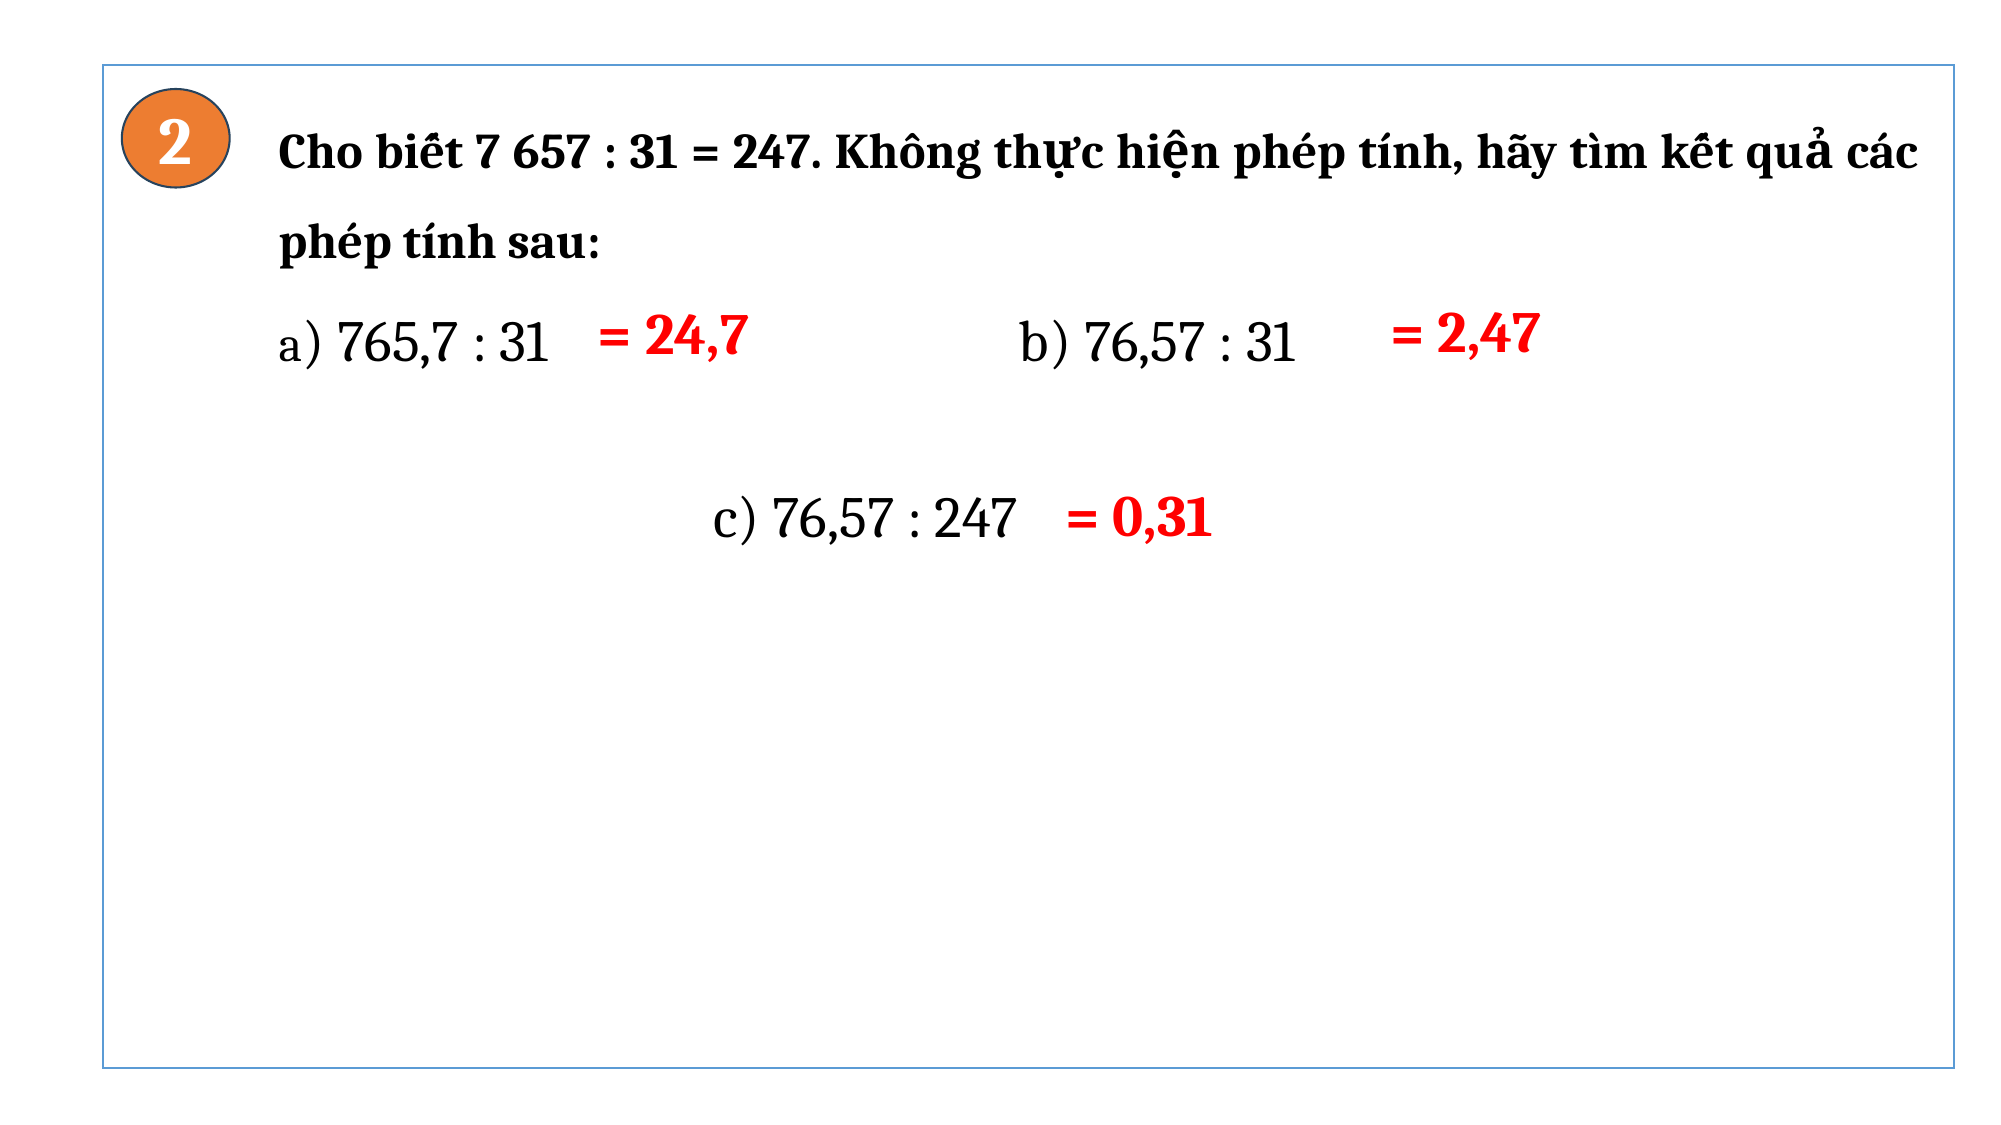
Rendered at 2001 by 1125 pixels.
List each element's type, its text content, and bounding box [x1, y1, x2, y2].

text_box = 0,31 [1050, 470, 1287, 556]
text_box = 24,7 [583, 288, 819, 374]
text_box = 2,47 [1375, 286, 1612, 372]
text_box c) 76,57 : 247 [698, 471, 1275, 557]
text_box 2 [120, 87, 231, 189]
text_box [102, 64, 1955, 1069]
text_box Cho biết 7 657 : 31 = 247. Không thực hiện phép tính, hãy tìm kết quả các phép tính sau: a) 765,7 : 31 b) 76,57 : 31 [263, 81, 1933, 381]
